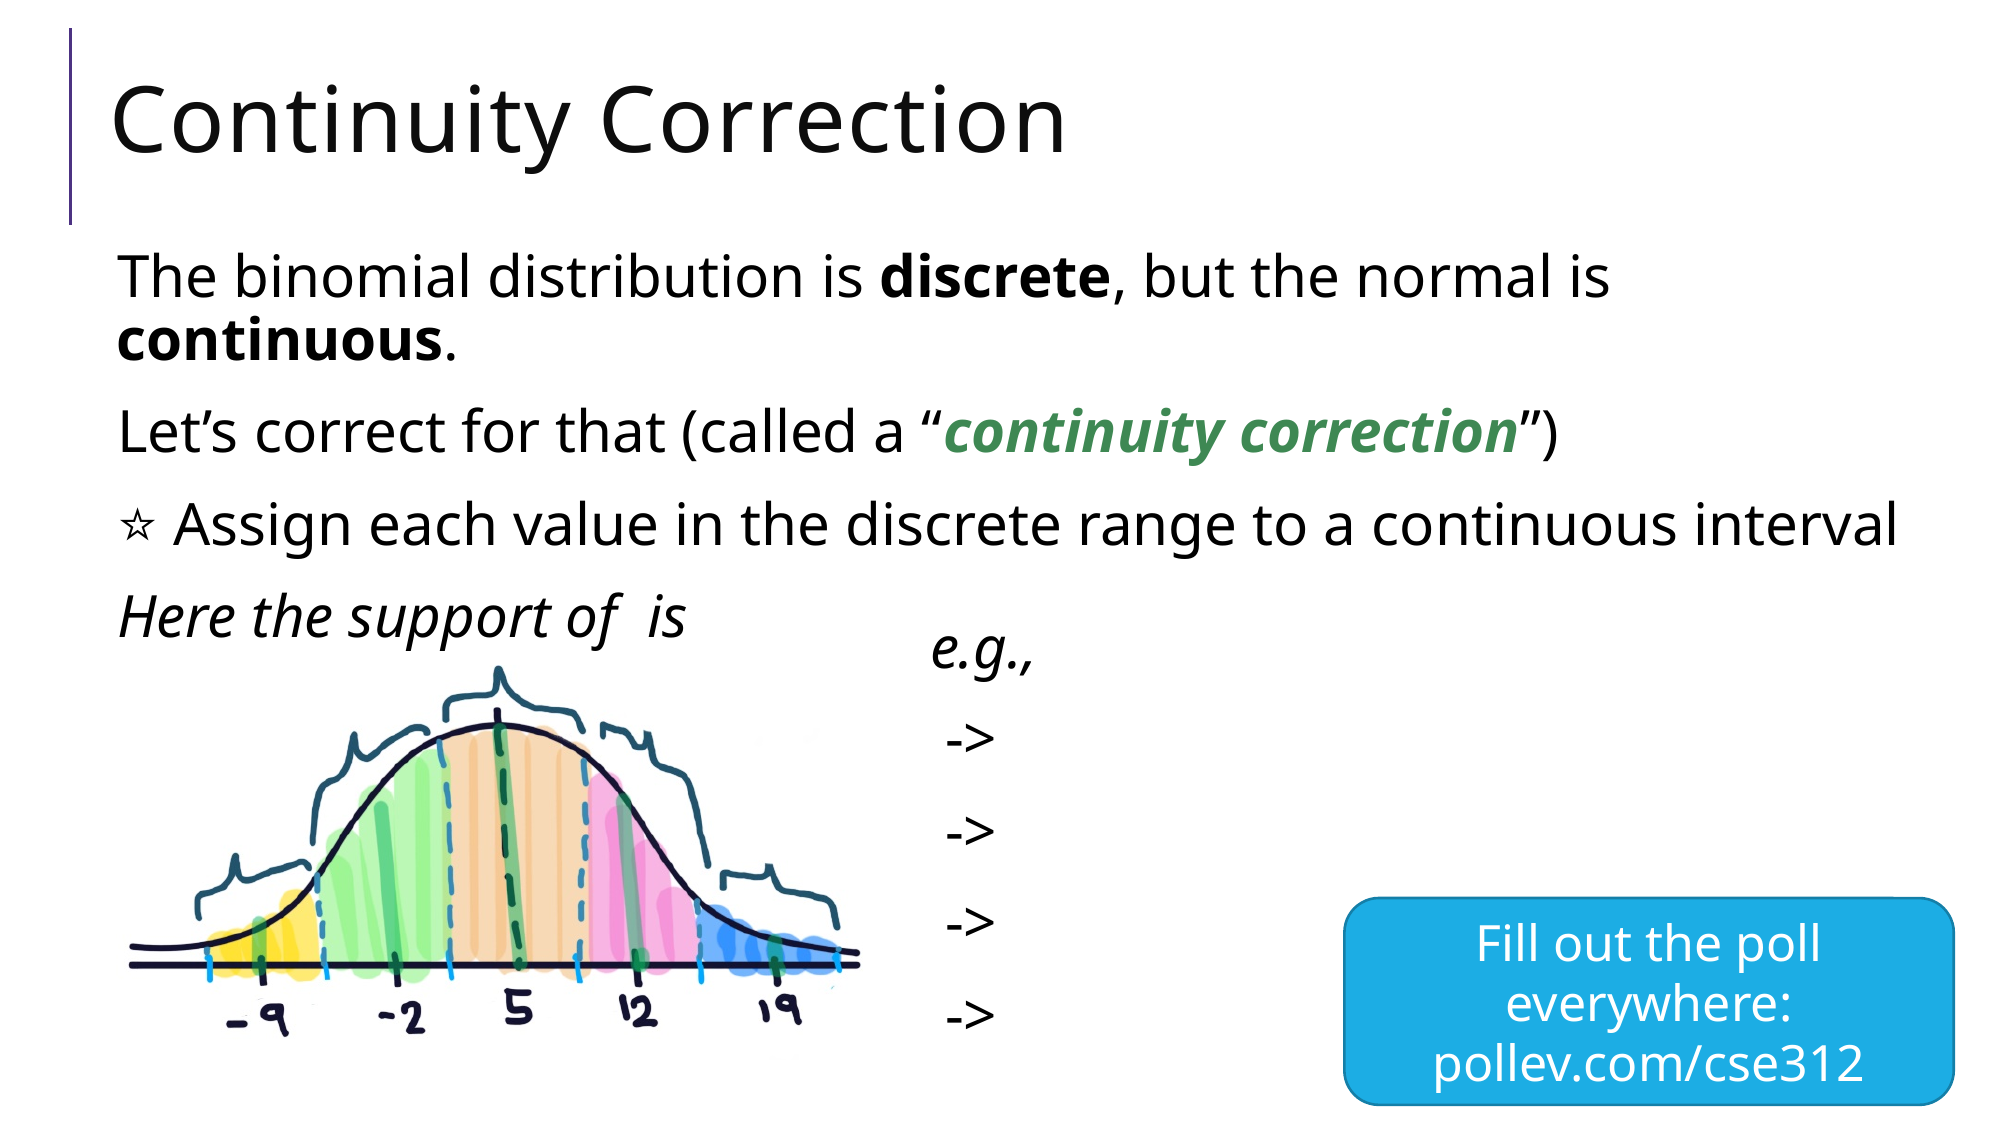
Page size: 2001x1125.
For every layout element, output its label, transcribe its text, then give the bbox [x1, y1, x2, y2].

title Continuity Correction [94, 43, 1930, 210]
picture [116, 665, 883, 1061]
text_box Fill out the poll everywhere: pollev.com/cse312 [1343, 896, 1956, 1107]
